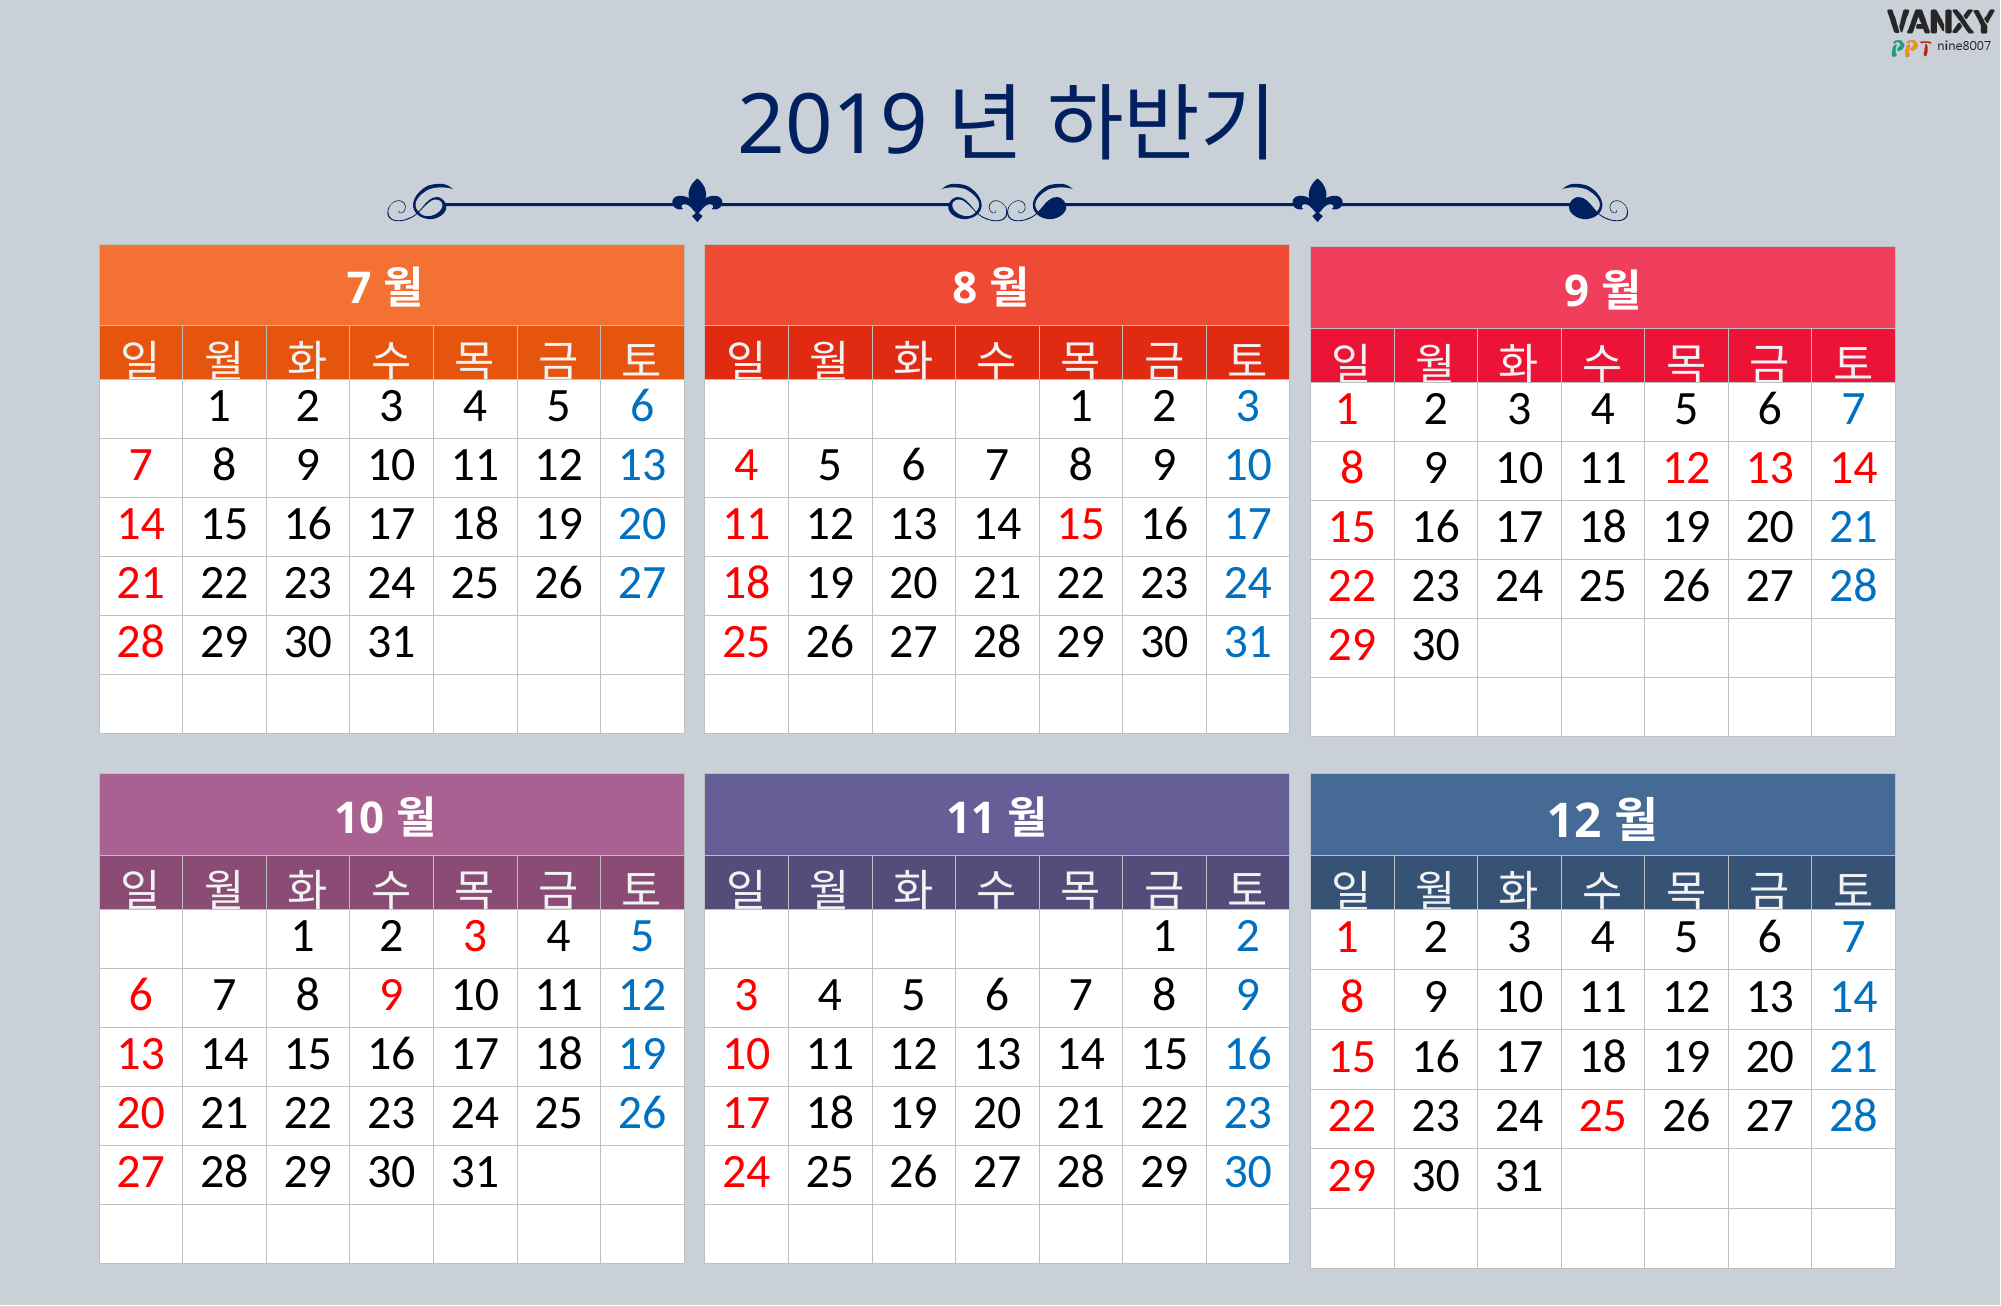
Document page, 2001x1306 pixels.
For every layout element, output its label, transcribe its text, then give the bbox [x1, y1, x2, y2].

table_cell 8 [1040, 439, 1122, 497]
table_header 8월 [705, 245, 1289, 325]
table_cell 27 [1729, 1090, 1811, 1148]
table_cell [1207, 1205, 1289, 1263]
table_cell 22 [1311, 560, 1394, 618]
table_cell 목 [1040, 326, 1122, 379]
table_cell [1311, 678, 1394, 736]
table_cell 일 [705, 856, 788, 909]
table_cell 13 [1729, 442, 1811, 500]
table_cell 5 [1645, 910, 1728, 969]
table_cell 20 [100, 1087, 182, 1145]
table_cell [1311, 1209, 1394, 1268]
table_cell 19 [518, 498, 600, 556]
table_cell 8 [267, 969, 349, 1027]
table_cell 11 [705, 498, 788, 556]
table_cell 24 [1207, 557, 1289, 615]
table_cell [1729, 1149, 1811, 1208]
table_cell 21 [1040, 1087, 1122, 1145]
table_cell 화 [873, 326, 955, 379]
table_cell 20 [956, 1087, 1039, 1145]
table_cell 8 [1311, 970, 1394, 1029]
table_cell 25 [1562, 560, 1644, 618]
table_cell 11 [434, 439, 517, 497]
table_cell 금 [518, 326, 600, 379]
table_cell 7 [1812, 910, 1895, 969]
table_cell 9 [267, 439, 349, 497]
table_cell [956, 1205, 1039, 1263]
table_cell 19 [1645, 501, 1728, 559]
table_cell 30 [1207, 1146, 1289, 1204]
table_cell 26 [873, 1146, 955, 1204]
table_cell [873, 675, 955, 733]
table_cell [601, 616, 684, 674]
table_cell 수 [1562, 329, 1644, 382]
table_cell 5 [789, 439, 872, 497]
table_cell 17 [1207, 498, 1289, 556]
table_cell 6 [100, 969, 182, 1027]
table_cell 월 [183, 856, 266, 909]
table_cell 7 [183, 969, 266, 1027]
table_cell 토 [601, 326, 684, 379]
table_cell 25 [518, 1087, 600, 1145]
table_cell 15 [1311, 501, 1394, 559]
table_cell 24 [1478, 1090, 1561, 1148]
table_cell 월 [1395, 329, 1477, 382]
table_cell 1 [1123, 910, 1206, 968]
table_cell 2 [350, 910, 433, 968]
picture [1868, 0, 2001, 81]
table_cell 31 [1207, 616, 1289, 674]
table_cell 17 [1478, 1030, 1561, 1089]
table_cell 17 [1478, 501, 1561, 559]
table_cell 12 [1645, 442, 1728, 500]
table_cell 14 [956, 498, 1039, 556]
table_cell 26 [789, 616, 872, 674]
table_cell 6 [601, 380, 684, 438]
table_cell 일 [100, 856, 182, 909]
table_cell 24 [705, 1146, 788, 1204]
table_cell 20 [873, 557, 955, 615]
table_cell 1 [1311, 383, 1394, 441]
table_cell 3 [350, 380, 433, 438]
table_cell 월 [789, 856, 872, 909]
table_cell 27 [873, 616, 955, 674]
table_cell 13 [601, 439, 684, 497]
table_cell 22 [1040, 557, 1122, 615]
table_cell [100, 675, 182, 733]
table_cell 1 [183, 380, 266, 438]
table_cell 10 [434, 969, 517, 1027]
table_cell 17 [705, 1087, 788, 1145]
table_cell 16 [1207, 1028, 1289, 1086]
table_cell 24 [434, 1087, 517, 1145]
table_cell 13 [1729, 970, 1811, 1029]
table_cell 31 [434, 1146, 517, 1204]
table_cell 2 [267, 380, 349, 438]
table_cell [873, 1205, 955, 1263]
table_cell 22 [1123, 1087, 1206, 1145]
table_cell 16 [350, 1028, 433, 1086]
table_cell [1812, 619, 1895, 677]
table_cell 수 [350, 326, 433, 379]
table_cell [100, 380, 182, 438]
table_cell 25 [434, 557, 517, 615]
table_cell 27 [601, 557, 684, 615]
table_cell 22 [183, 557, 266, 615]
table_cell [873, 380, 955, 438]
table_cell 6 [956, 969, 1039, 1027]
table_cell 19 [601, 1028, 684, 1086]
table_cell 20 [1729, 1030, 1811, 1089]
table_cell 28 [1812, 560, 1895, 618]
table_cell 4 [789, 969, 872, 1027]
table_cell 18 [789, 1087, 872, 1145]
table_cell 3 [434, 910, 517, 968]
table_cell [100, 910, 182, 968]
table_cell 11 [789, 1028, 872, 1086]
table_cell 15 [1040, 498, 1122, 556]
table_cell 일 [1311, 856, 1394, 909]
table_cell 12 [601, 969, 684, 1027]
table_cell [956, 675, 1039, 733]
table_cell 3 [1478, 910, 1561, 969]
table_cell 5 [873, 969, 955, 1027]
table_cell 23 [1395, 560, 1477, 618]
table_cell 토 [1207, 856, 1289, 909]
table_cell 7 [1040, 969, 1122, 1027]
table_cell [183, 675, 266, 733]
table_cell 30 [267, 616, 349, 674]
table_cell [183, 1205, 266, 1263]
table_cell 12 [789, 498, 872, 556]
table_cell 20 [1729, 501, 1811, 559]
table_cell 24 [1478, 560, 1561, 618]
table_cell 19 [789, 557, 872, 615]
table_cell 13 [873, 498, 955, 556]
table_cell 13 [100, 1028, 182, 1086]
table_cell 12 [1645, 970, 1728, 1029]
table_cell [1729, 619, 1811, 677]
table_cell 31 [1478, 1149, 1561, 1208]
table_cell 25 [789, 1146, 872, 1204]
table_cell 10 [350, 439, 433, 497]
table_cell [601, 1146, 684, 1204]
table_cell [1040, 1205, 1122, 1263]
table_cell 토 [1812, 856, 1895, 909]
table_header 12월 [1311, 774, 1895, 855]
table_cell [705, 910, 788, 968]
table_cell 2 [1123, 380, 1206, 438]
table_cell 11 [518, 969, 600, 1027]
table_cell 26 [518, 557, 600, 615]
table_cell 28 [1040, 1146, 1122, 1204]
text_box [387, 178, 1628, 223]
table_cell 14 [183, 1028, 266, 1086]
table_cell 14 [1812, 970, 1895, 1029]
table_cell 16 [1123, 498, 1206, 556]
table_cell 10 [705, 1028, 788, 1086]
table_cell 23 [350, 1087, 433, 1145]
table_cell 20 [601, 498, 684, 556]
table_cell 12 [873, 1028, 955, 1086]
table_cell 2 [1207, 910, 1289, 968]
table_cell [183, 910, 266, 968]
table_cell 월 [789, 326, 872, 379]
table_cell 10 [1207, 439, 1289, 497]
table_cell 토 [1812, 329, 1895, 382]
table_cell 26 [1645, 1090, 1728, 1148]
table_cell 18 [1562, 501, 1644, 559]
table_cell 14 [100, 498, 182, 556]
table_cell 수 [350, 856, 433, 909]
table_cell 5 [1645, 383, 1728, 441]
table_cell 화 [267, 856, 349, 909]
table_cell 16 [1395, 1030, 1477, 1089]
table_cell 27 [1729, 560, 1811, 618]
table_cell 27 [956, 1146, 1039, 1204]
table_cell 금 [518, 856, 600, 909]
table_cell 11 [1562, 442, 1644, 500]
table_cell [100, 1205, 182, 1263]
table_cell [789, 910, 872, 968]
table_cell [1395, 1209, 1477, 1268]
table_cell 7 [100, 439, 182, 497]
table_cell 19 [1645, 1030, 1728, 1089]
table_cell 17 [434, 1028, 517, 1086]
table_cell [434, 616, 517, 674]
table_header 11월 [705, 774, 1289, 855]
table_cell [1207, 675, 1289, 733]
table_cell [1645, 619, 1728, 677]
table_cell 토 [1207, 326, 1289, 379]
table_cell 6 [1729, 383, 1811, 441]
table_cell 11 [1562, 970, 1644, 1029]
table_cell 토 [601, 856, 684, 909]
table_cell [1812, 1149, 1895, 1208]
table_cell 22 [1311, 1090, 1394, 1148]
table_cell 월 [183, 326, 266, 379]
table_cell 2 [1395, 383, 1477, 441]
table_cell 일 [100, 326, 182, 379]
table_cell 21 [956, 557, 1039, 615]
table_cell 18 [705, 557, 788, 615]
table_cell [518, 675, 600, 733]
table_cell 10 [1478, 442, 1561, 500]
table_cell 금 [1729, 856, 1811, 909]
table_cell [267, 675, 349, 733]
table_cell 일 [1311, 329, 1394, 382]
table_cell [1812, 1209, 1895, 1268]
table_cell 4 [1562, 910, 1644, 969]
table_cell 29 [1311, 1149, 1394, 1208]
table_cell [434, 675, 517, 733]
table_cell 26 [601, 1087, 684, 1145]
table_cell 화 [873, 856, 955, 909]
table_cell 3 [1478, 383, 1561, 441]
table_cell 18 [434, 498, 517, 556]
table_cell 16 [1395, 501, 1477, 559]
table_cell 26 [1645, 560, 1728, 618]
table_cell 29 [1311, 619, 1394, 677]
table_cell [705, 380, 788, 438]
table_cell 4 [434, 380, 517, 438]
table_cell 9 [1207, 969, 1289, 1027]
table_cell 10 [1478, 970, 1561, 1029]
table_cell 30 [350, 1146, 433, 1204]
table_cell 수 [956, 856, 1039, 909]
table_cell 목 [434, 326, 517, 379]
table_cell 8 [183, 439, 266, 497]
table_cell [1812, 678, 1895, 736]
table_cell 23 [1123, 557, 1206, 615]
table_cell 16 [267, 498, 349, 556]
table_cell [1562, 619, 1644, 677]
table_cell 28 [100, 616, 182, 674]
table_cell 29 [1040, 616, 1122, 674]
text_box 2019년 하반기 [536, 62, 1479, 178]
table_cell [1123, 1205, 1206, 1263]
table_cell 21 [1812, 1030, 1895, 1089]
table_cell 6 [1729, 910, 1811, 969]
table_header 10월 [100, 774, 684, 855]
table_cell 31 [350, 616, 433, 674]
table_cell 1 [267, 910, 349, 968]
table_cell [1645, 1149, 1728, 1208]
table_cell [1478, 1209, 1561, 1268]
table_cell 5 [601, 910, 684, 968]
table_cell 수 [956, 326, 1039, 379]
table_cell 화 [267, 326, 349, 379]
table_cell 18 [518, 1028, 600, 1086]
table_cell 4 [705, 439, 788, 497]
table_cell 5 [518, 380, 600, 438]
table_cell [1645, 678, 1728, 736]
table_cell [518, 1146, 600, 1204]
table_cell 9 [1123, 439, 1206, 497]
table_cell [1562, 1149, 1644, 1208]
table_cell 30 [1395, 1149, 1477, 1208]
table_cell 12 [518, 439, 600, 497]
table_cell 3 [1207, 380, 1289, 438]
table_cell [1478, 619, 1561, 677]
table_cell 23 [1207, 1087, 1289, 1145]
table_cell 23 [1395, 1090, 1477, 1148]
table_cell 8 [1311, 442, 1394, 500]
table_cell [1478, 678, 1561, 736]
table_cell 8 [1123, 969, 1206, 1027]
table_cell [518, 616, 600, 674]
table_cell 28 [1812, 1090, 1895, 1148]
table_cell 28 [183, 1146, 266, 1204]
table_cell 29 [183, 616, 266, 674]
table_cell 29 [1123, 1146, 1206, 1204]
table_cell 25 [705, 616, 788, 674]
table_cell 목 [1040, 856, 1122, 909]
table_cell 21 [1812, 501, 1895, 559]
table_cell 15 [183, 498, 266, 556]
table_cell 15 [1311, 1030, 1394, 1089]
table_cell 수 [1562, 856, 1644, 909]
table_cell [956, 910, 1039, 968]
table_cell 4 [1562, 383, 1644, 441]
table_cell [1729, 1209, 1811, 1268]
table_cell 1 [1040, 380, 1122, 438]
table_cell 22 [267, 1087, 349, 1145]
table_cell [1562, 1209, 1644, 1268]
table_cell [1645, 1209, 1728, 1268]
table_cell [601, 1205, 684, 1263]
table_cell 14 [1040, 1028, 1122, 1086]
table_cell 19 [873, 1087, 955, 1145]
table_cell 18 [1562, 1030, 1644, 1089]
table_cell [434, 1205, 517, 1263]
table_cell 금 [1729, 329, 1811, 382]
table_cell 30 [1123, 616, 1206, 674]
table_cell 28 [956, 616, 1039, 674]
table_cell [873, 910, 955, 968]
table_cell [705, 675, 788, 733]
table_cell 3 [705, 969, 788, 1027]
table_cell 17 [350, 498, 433, 556]
table_cell [350, 675, 433, 733]
table_header 9월 [1311, 247, 1895, 328]
table_cell 6 [873, 439, 955, 497]
table_cell [1729, 678, 1811, 736]
table_cell 화 [1478, 856, 1561, 909]
table_cell 금 [1123, 326, 1206, 379]
table_cell 월 [1395, 856, 1477, 909]
table_cell 23 [267, 557, 349, 615]
table_cell 9 [350, 969, 433, 1027]
table_cell [518, 1205, 600, 1263]
table_cell 25 [1562, 1090, 1644, 1148]
table_cell 21 [183, 1087, 266, 1145]
table_cell 14 [1812, 442, 1895, 500]
table_cell [267, 1205, 349, 1263]
table_cell 화 [1478, 329, 1561, 382]
table_cell [1040, 910, 1122, 968]
table_cell [789, 1205, 872, 1263]
table_cell 1 [1311, 910, 1394, 969]
table_header 7월 [100, 245, 684, 325]
table_cell 7 [956, 439, 1039, 497]
table_cell 29 [267, 1146, 349, 1204]
table_cell [789, 675, 872, 733]
table_cell [350, 1205, 433, 1263]
table_cell 9 [1395, 442, 1477, 500]
table_cell 일 [705, 326, 788, 379]
table_cell 7 [1812, 383, 1895, 441]
table_cell 4 [518, 910, 600, 968]
table_cell [789, 380, 872, 438]
table_cell [956, 380, 1039, 438]
table_cell 9 [1395, 970, 1477, 1029]
table_cell 목 [1645, 329, 1728, 382]
table_cell [1395, 678, 1477, 736]
table_cell 13 [956, 1028, 1039, 1086]
table_cell 24 [350, 557, 433, 615]
table_cell [601, 675, 684, 733]
table_cell [1562, 678, 1644, 736]
table_cell 목 [434, 856, 517, 909]
table_cell 2 [1395, 910, 1477, 969]
table_cell [1040, 675, 1122, 733]
table_cell 금 [1123, 856, 1206, 909]
table_cell 30 [1395, 619, 1477, 677]
table_cell 21 [100, 557, 182, 615]
table_cell 목 [1645, 856, 1728, 909]
table_cell 27 [100, 1146, 182, 1204]
table_cell [1123, 675, 1206, 733]
table_cell 15 [1123, 1028, 1206, 1086]
table_cell 15 [267, 1028, 349, 1086]
table_cell [705, 1205, 788, 1263]
